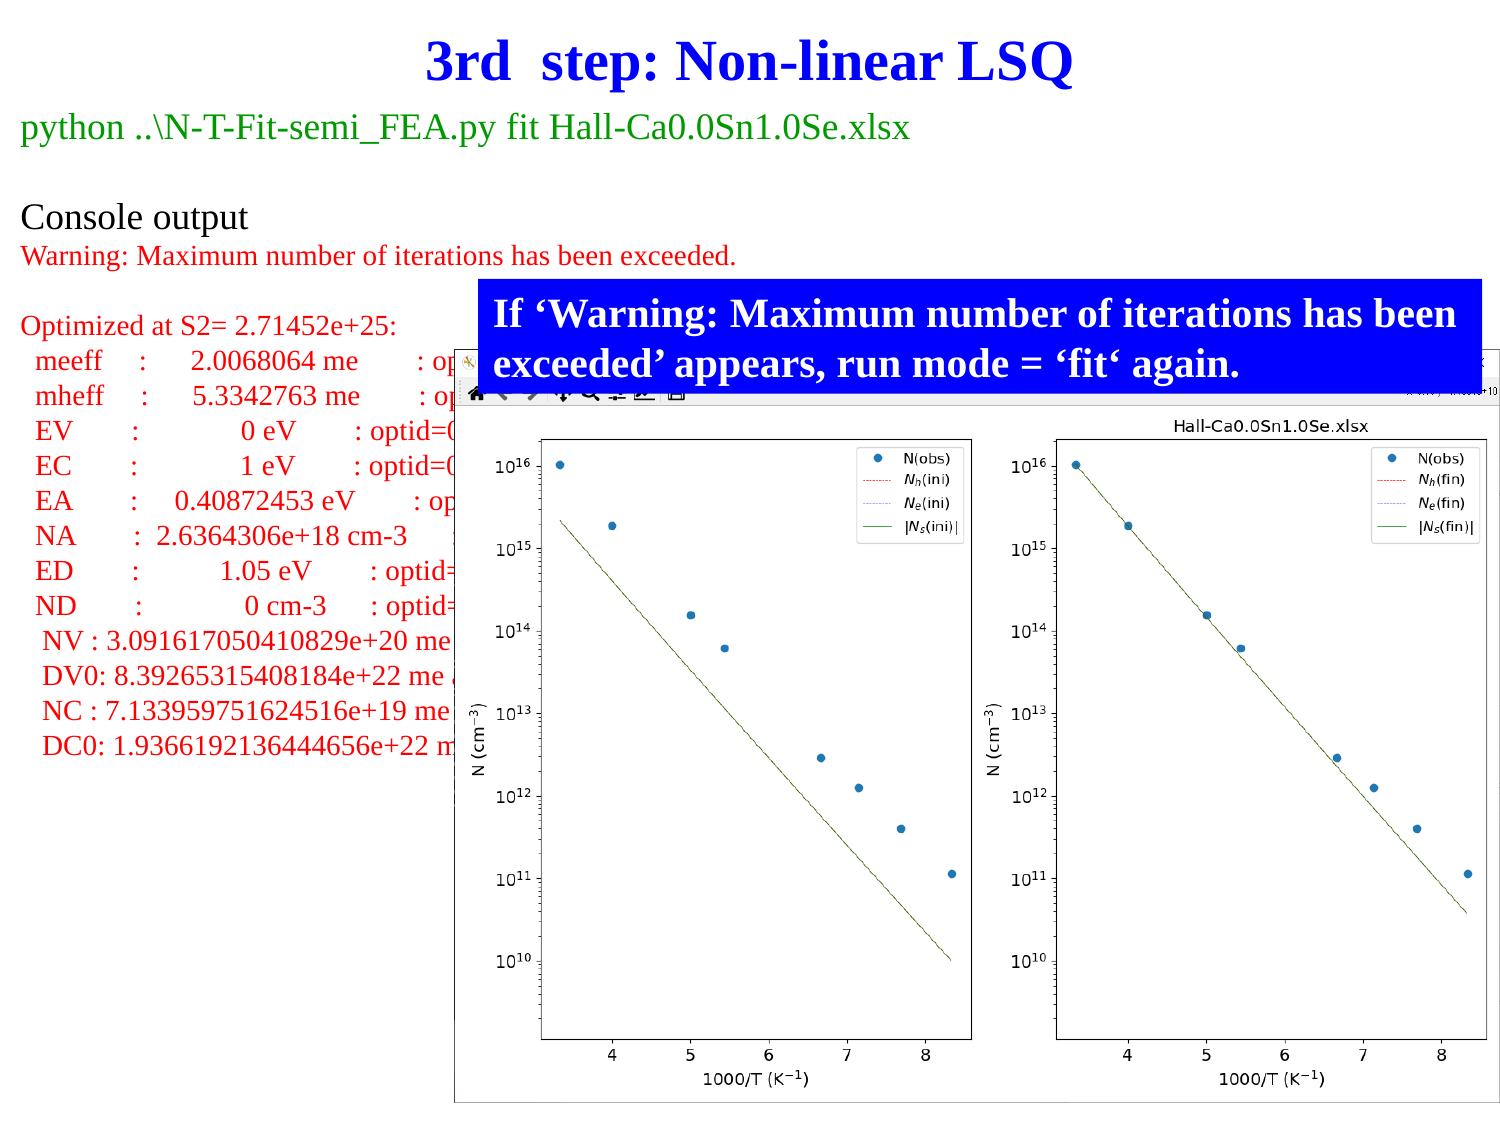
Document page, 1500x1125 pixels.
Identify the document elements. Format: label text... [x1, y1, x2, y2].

title 3rd step: Non-linear LSQ [0, 0, 1500, 114]
picture [454, 349, 1500, 1104]
text_box python ..\N-T-Fit-semi_FEA.py fit Hall-Ca0.0Sn1.0Se.xlsx Console output Warning: Maximum number of iterations has been exceeded. Optimized at S2= 2.71452e+25: meeff : 2.0068064 me : optid=1 mheff : 5.3342763 me : optid=1 EV : 0 eV : optid=0 EC : 1 eV : optid=0 EA : 0.40872453 eV : optid=1 NA : 2.6364306e+18 cm-3 : optid=1 ED : 1.05 eV : optid=0 ND : 0 cm-3 : optid=0 NV : 3.091617050410829e+20 me at 300 K DV0: 8.39265315408184e+22 me at 300 K NC : 7.133959751624516e+19 me at 300 K DC0: 1.9366192136444656e+22 me at 300 K [5, 94, 1483, 769]
text_box If ‘Warning: Maximum number of iterations has been exceeded’ appears, run mode = ‘fit‘ again. [478, 278, 1483, 348]
